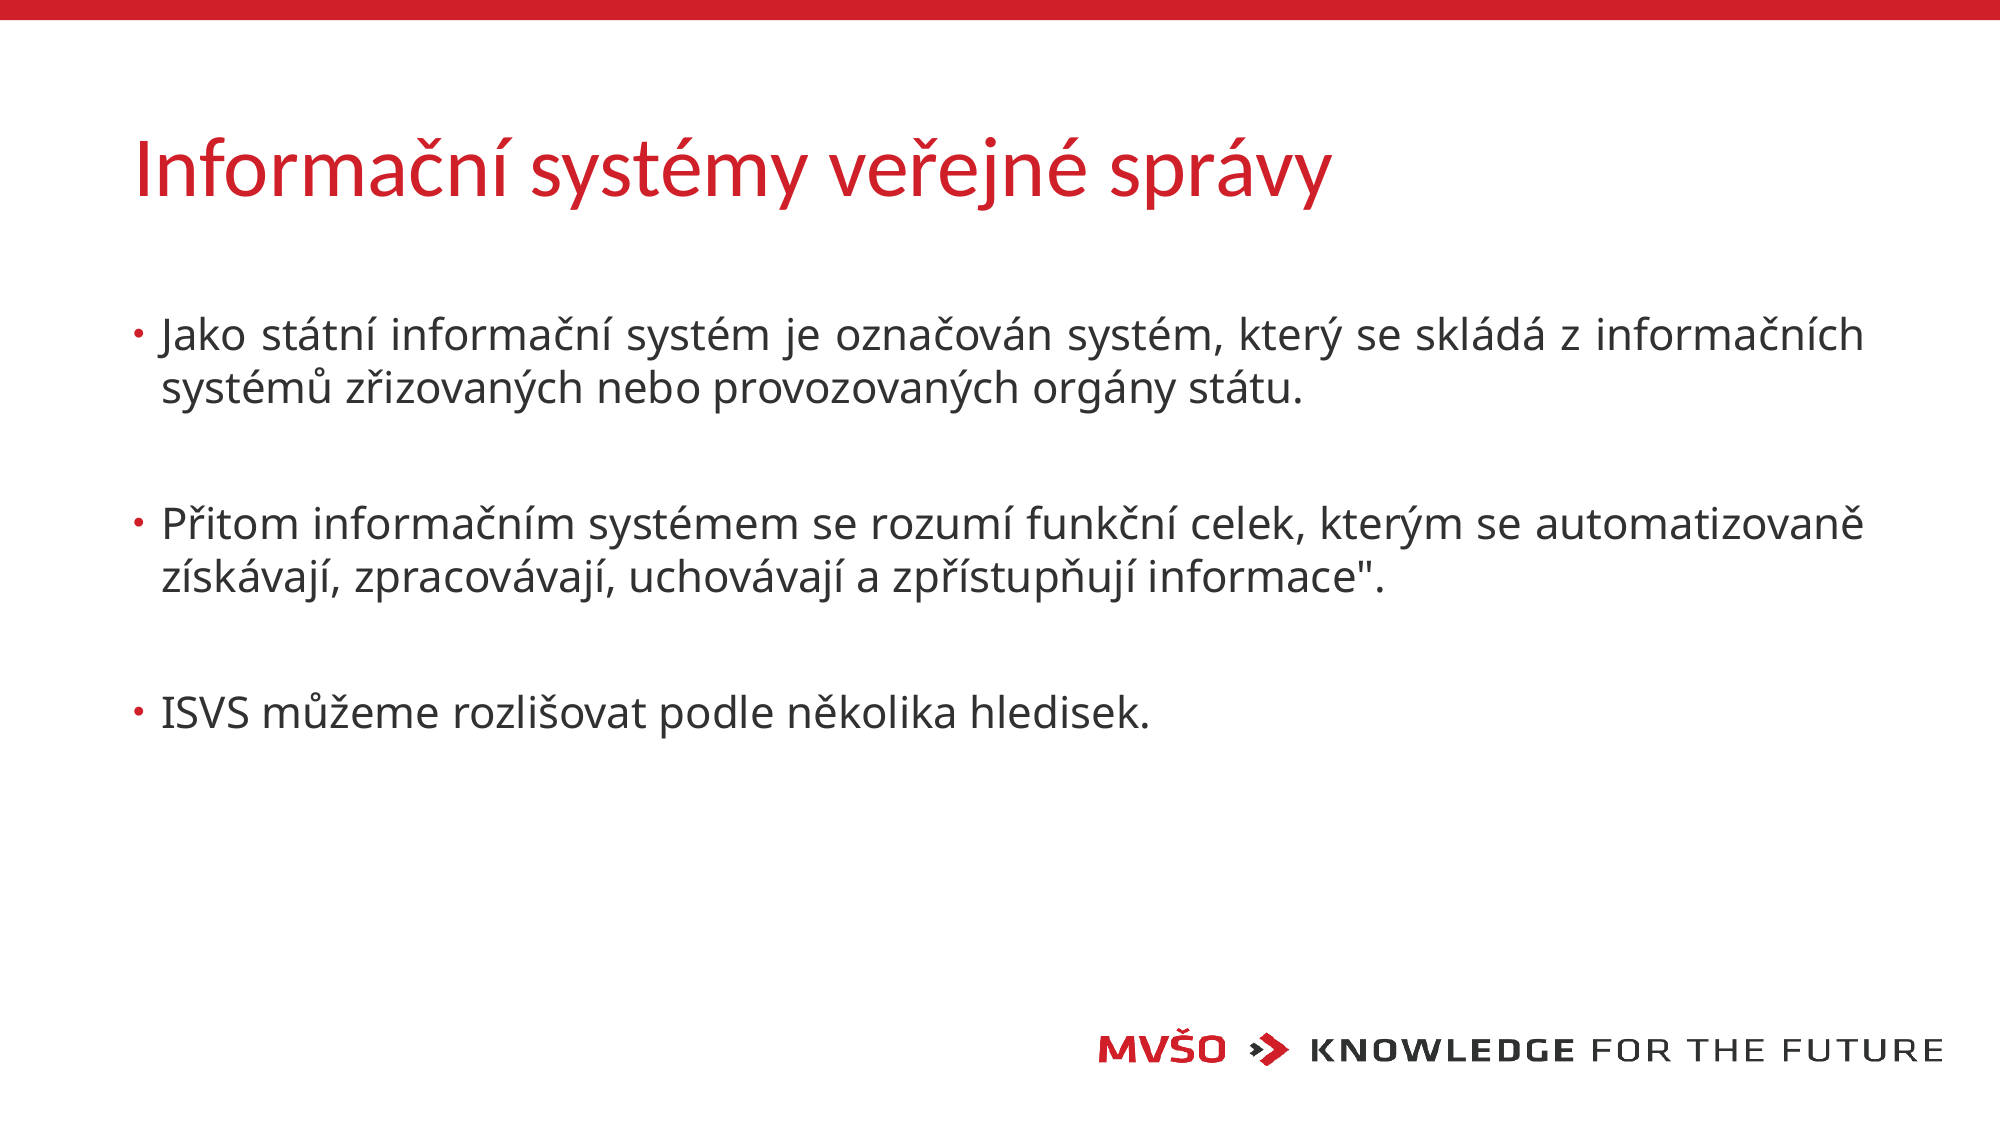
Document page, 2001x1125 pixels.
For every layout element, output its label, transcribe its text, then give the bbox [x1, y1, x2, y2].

list Jako státní informační systém je označován systém, který se skládá z informačních systémů zřizovaných nebo provozovaných orgány státu. Přitom informačním systémem se rozumí funkční celek, kterým se automatizovaně získávají, zpracovávají, uchovávají a zpřístupňují informace". ISVS můžeme rozlišovat podle několika hledisek. [118, 299, 1882, 969]
picture [1099, 1028, 1942, 1066]
title Informační systémy veřejné správy [118, 59, 1882, 278]
